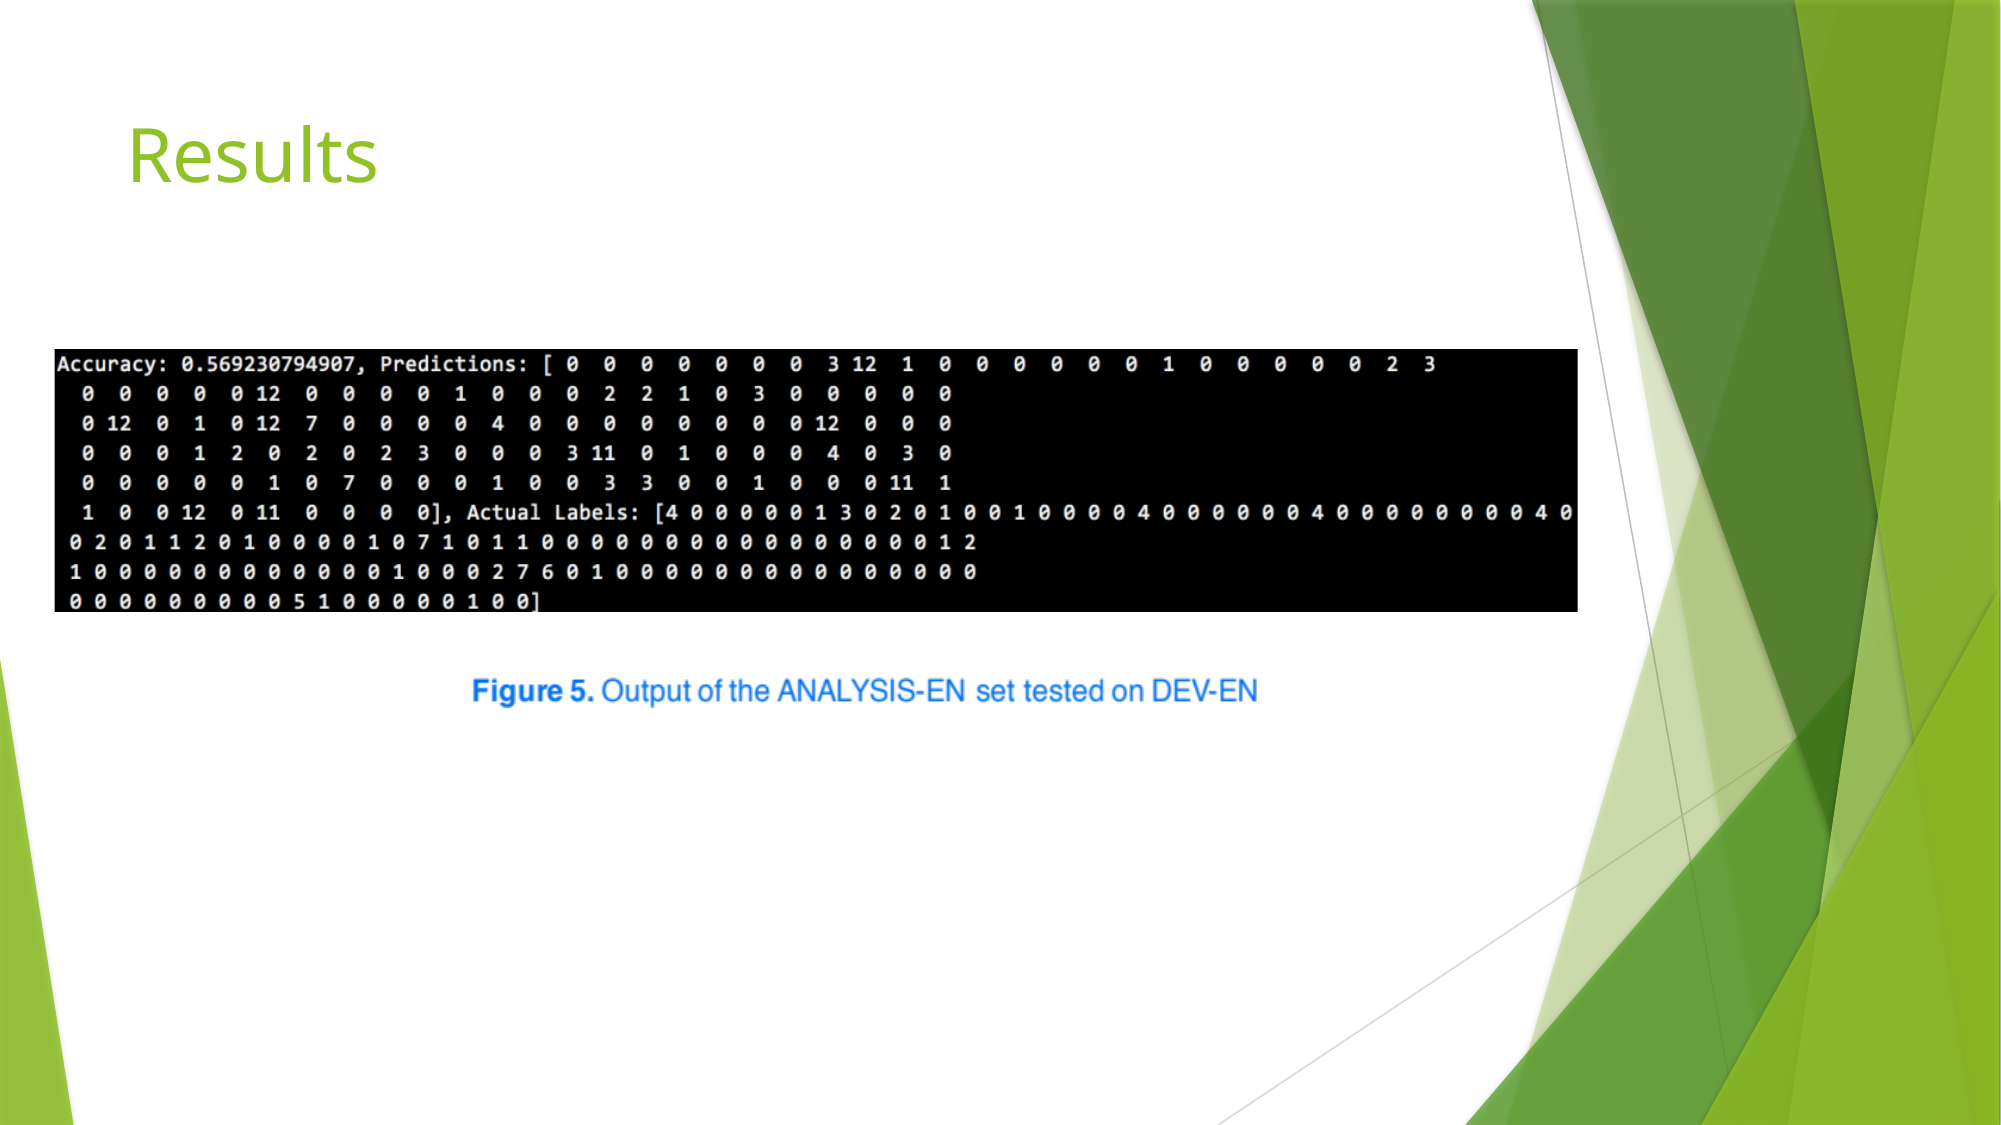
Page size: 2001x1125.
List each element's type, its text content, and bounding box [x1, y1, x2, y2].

title Results [111, 99, 1522, 317]
picture [54, 349, 1579, 613]
picture [452, 659, 1294, 726]
